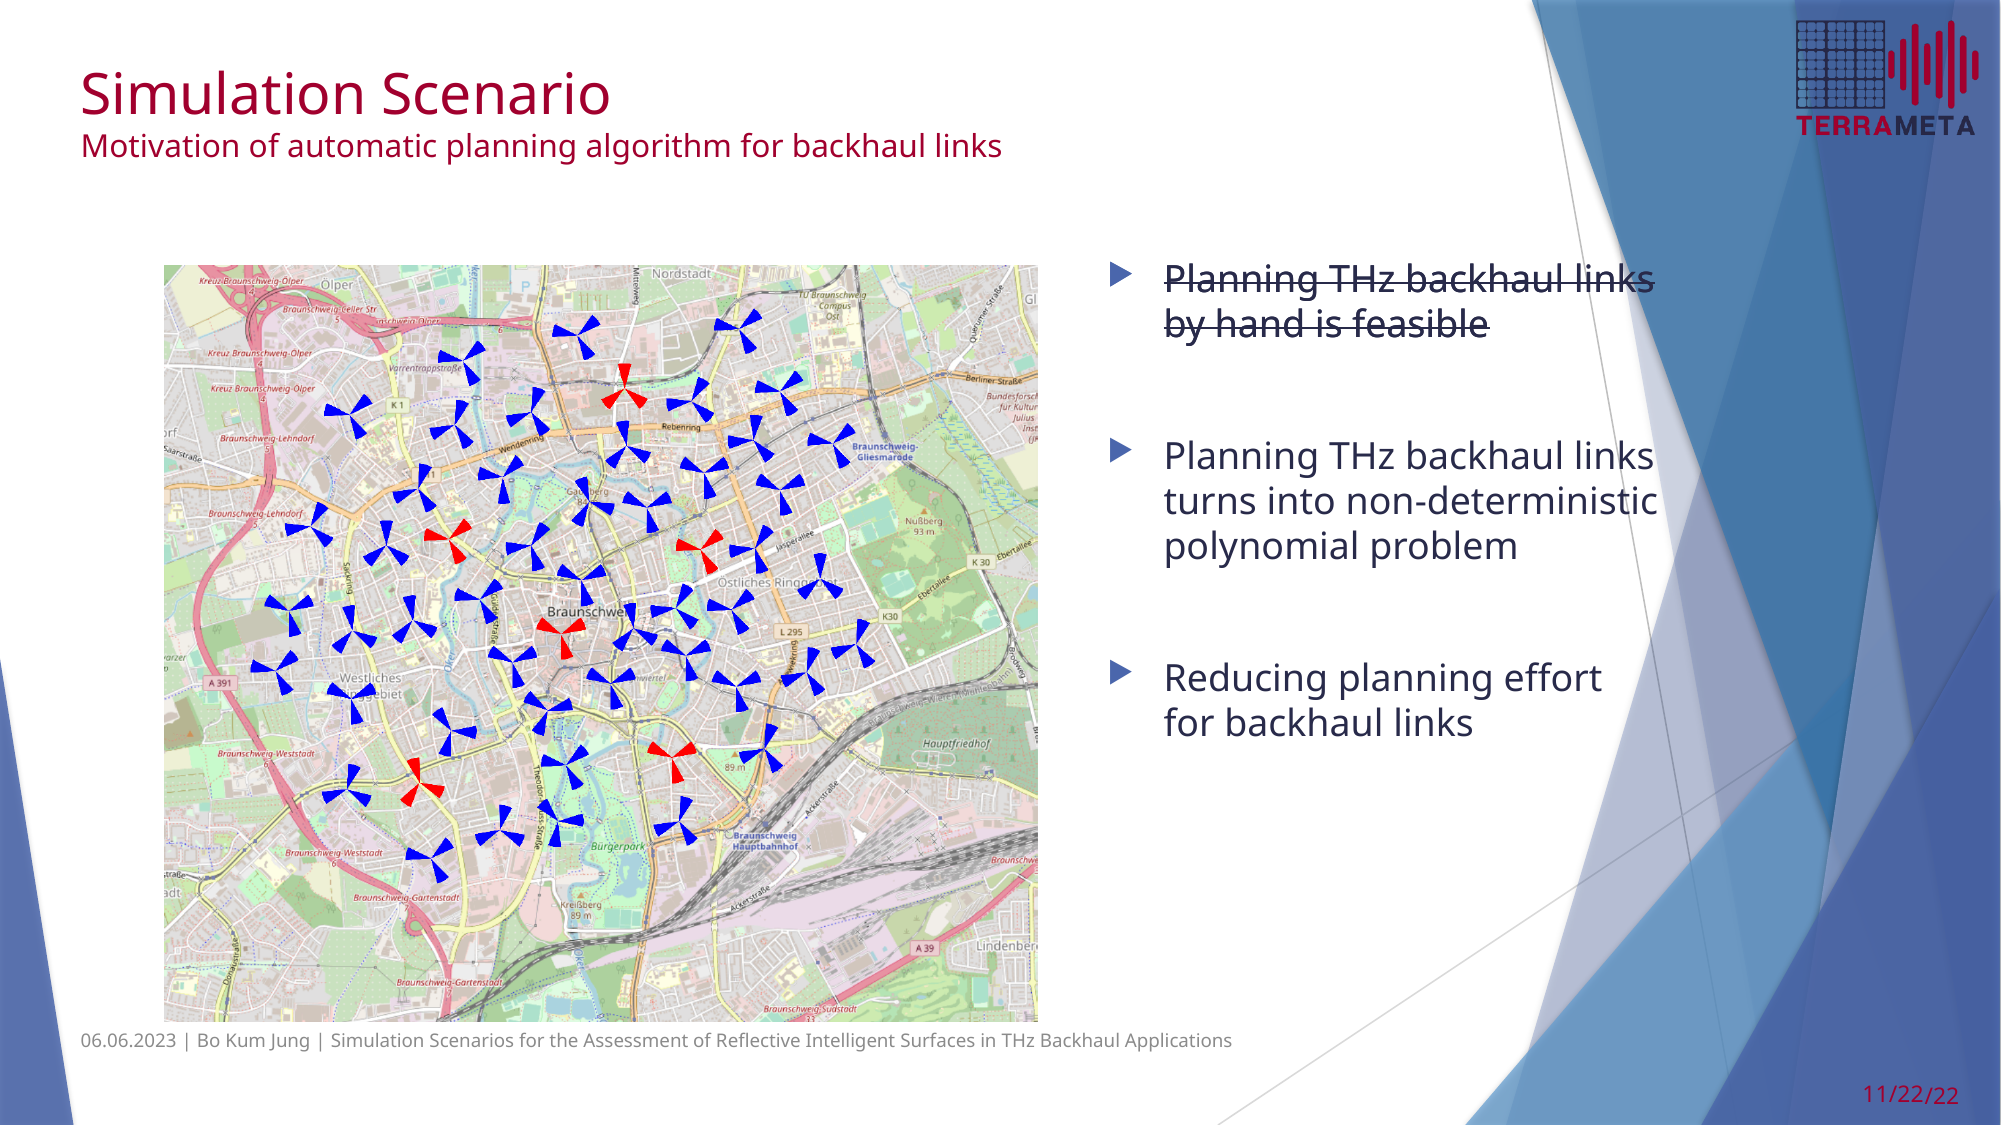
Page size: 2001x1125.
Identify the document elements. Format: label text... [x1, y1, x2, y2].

title Simulation Scenario Motivation of automatic planning algorithm for backhaul links [65, 50, 1607, 172]
slide_number 11 [1817, 1082, 1940, 1108]
footer 06.06.2023 | Bo Kum Jung | Simulation Scenarios for the Assessment of Reflective Intelligent Surfaces in THz Backhaul Applications [65, 1012, 1607, 1072]
picture [163, 265, 1038, 1023]
picture [1793, 18, 1982, 139]
text_box Planning THz backhaul links by hand is feasible Planning THz backhaul links turns into non-deterministic polynomial problem Reducing planning effort for backhaul links [1092, 247, 1676, 1004]
